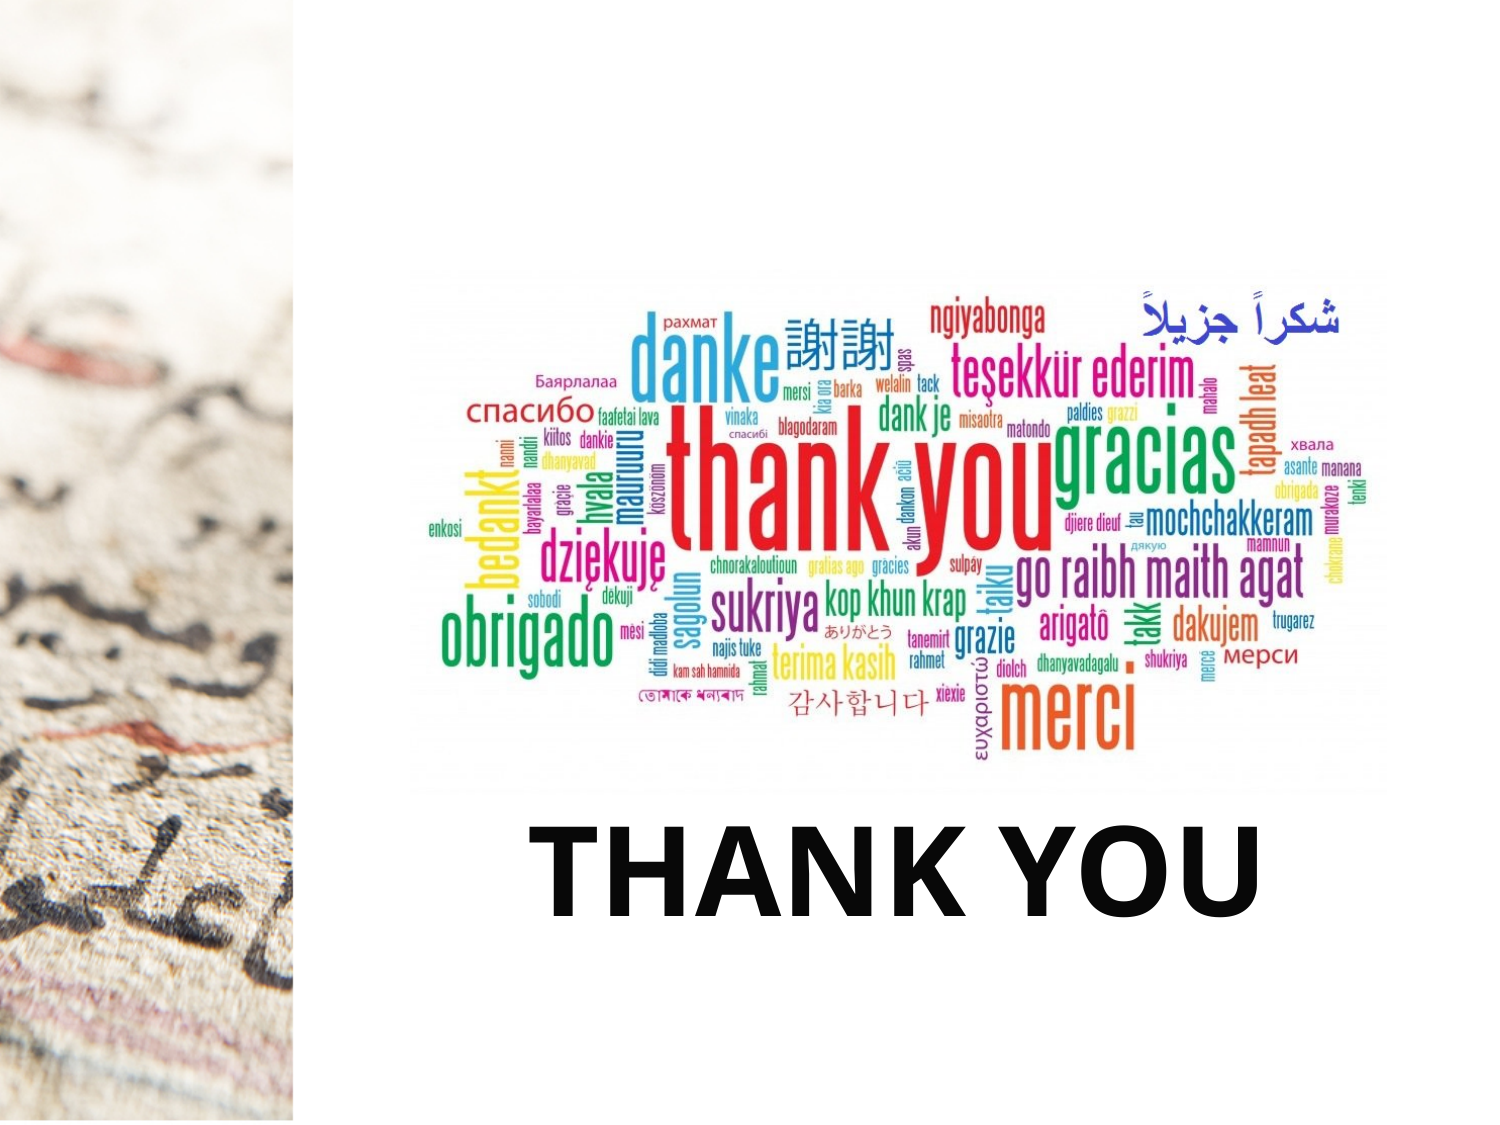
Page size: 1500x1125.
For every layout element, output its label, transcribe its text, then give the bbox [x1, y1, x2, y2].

picture [0, 0, 1500, 1125]
title THANK YOU [312, 806, 1483, 927]
